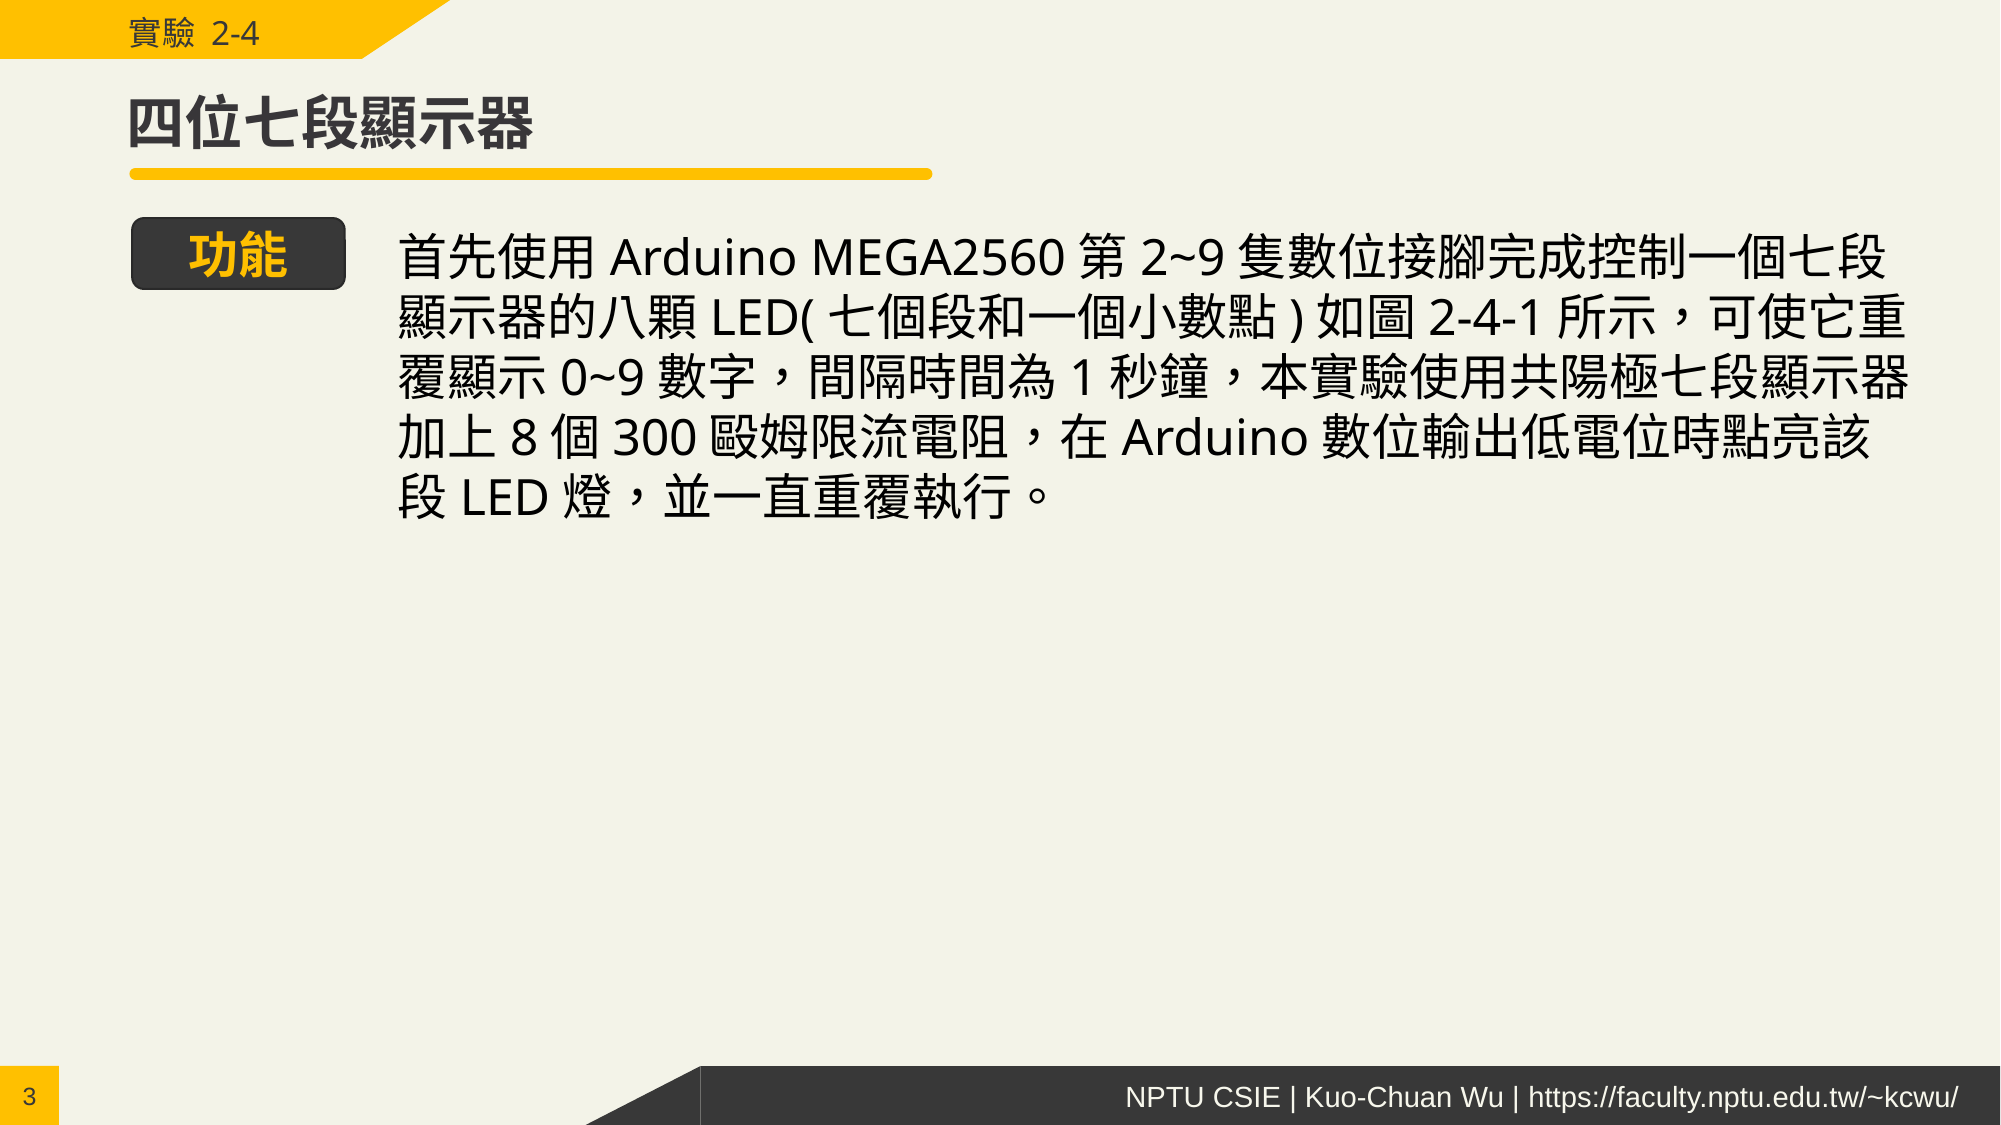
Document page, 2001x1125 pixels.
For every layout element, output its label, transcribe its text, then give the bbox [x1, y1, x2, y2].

text_box 實驗 2-4 [24, 4, 365, 60]
title 四位七段顯示器 [111, 86, 555, 166]
text_box 首先使用Arduino MEGA2560第2~9隻數位接腳完成控制一個七段顯示器的八顆LED(七個段和一個小數點)如圖2-4-1所示，可使它重覆顯示0~9數字，間隔時間為1秒鐘，本實驗使用共陽極七段顯示器加上8個300毆姆限流電阻，在Arduino數位輸出低電位時點亮該段LED燈，並一直重覆執行。 [382, 218, 1933, 533]
text_box 功能 [131, 217, 346, 290]
